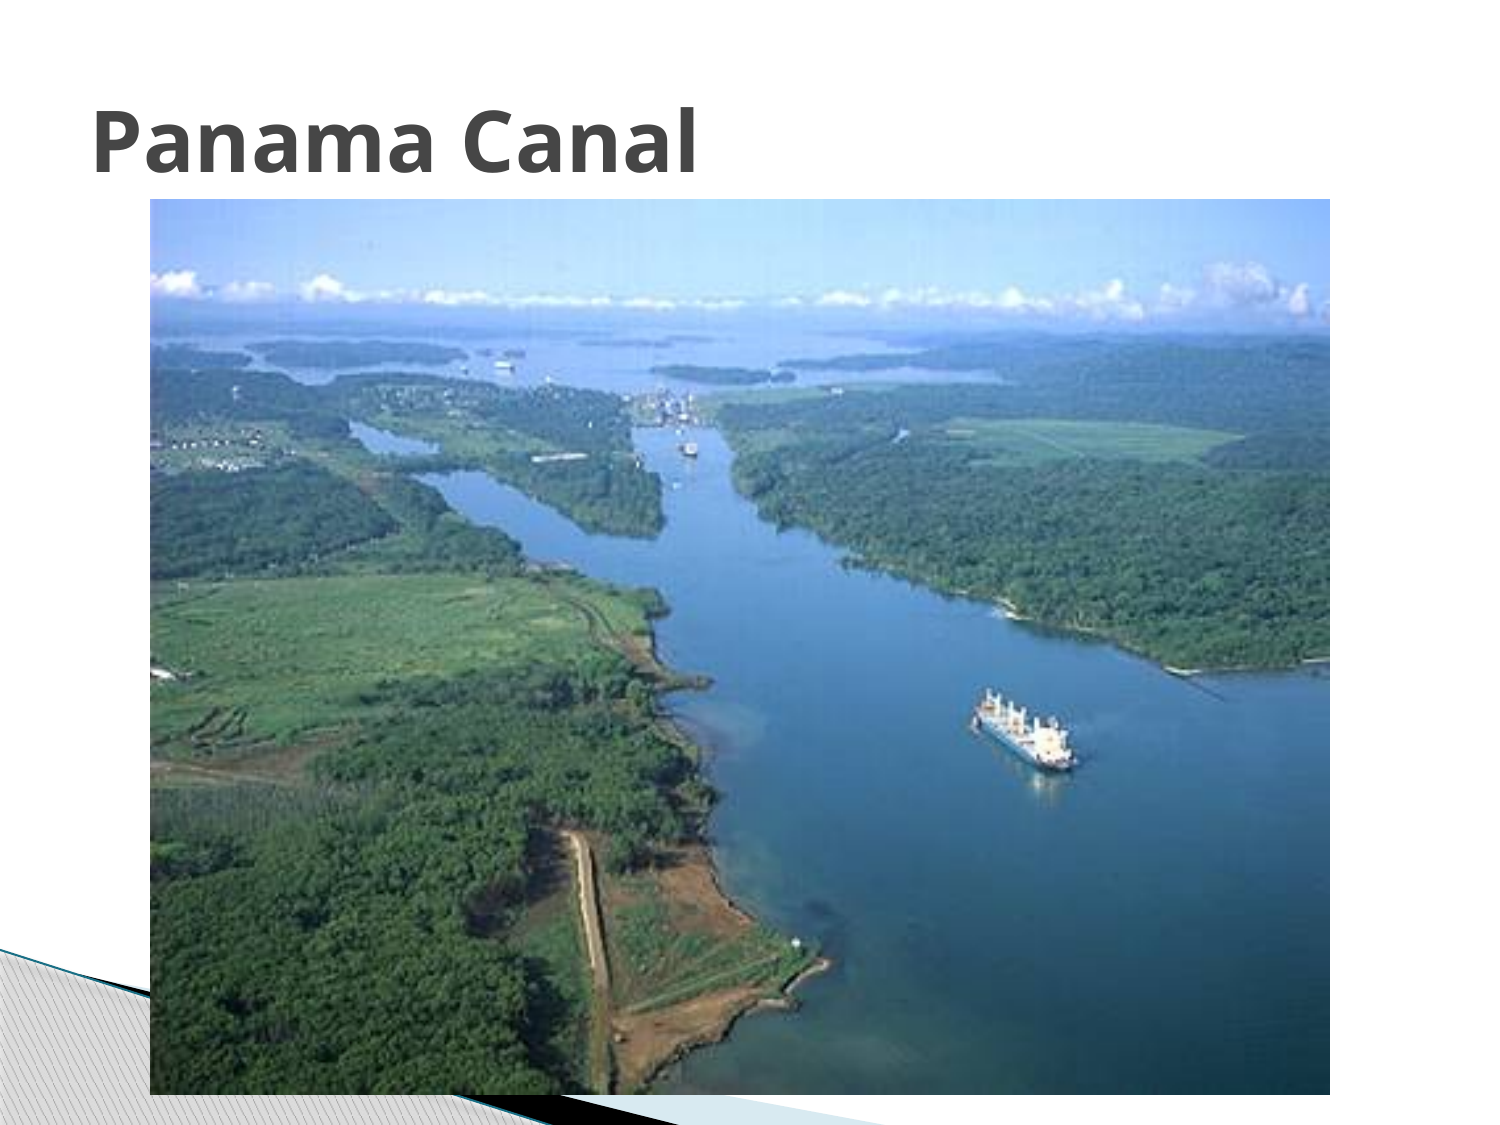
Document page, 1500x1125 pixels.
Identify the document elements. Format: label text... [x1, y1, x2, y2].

title Panama Canal [75, 45, 1425, 233]
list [149, 199, 1330, 1096]
